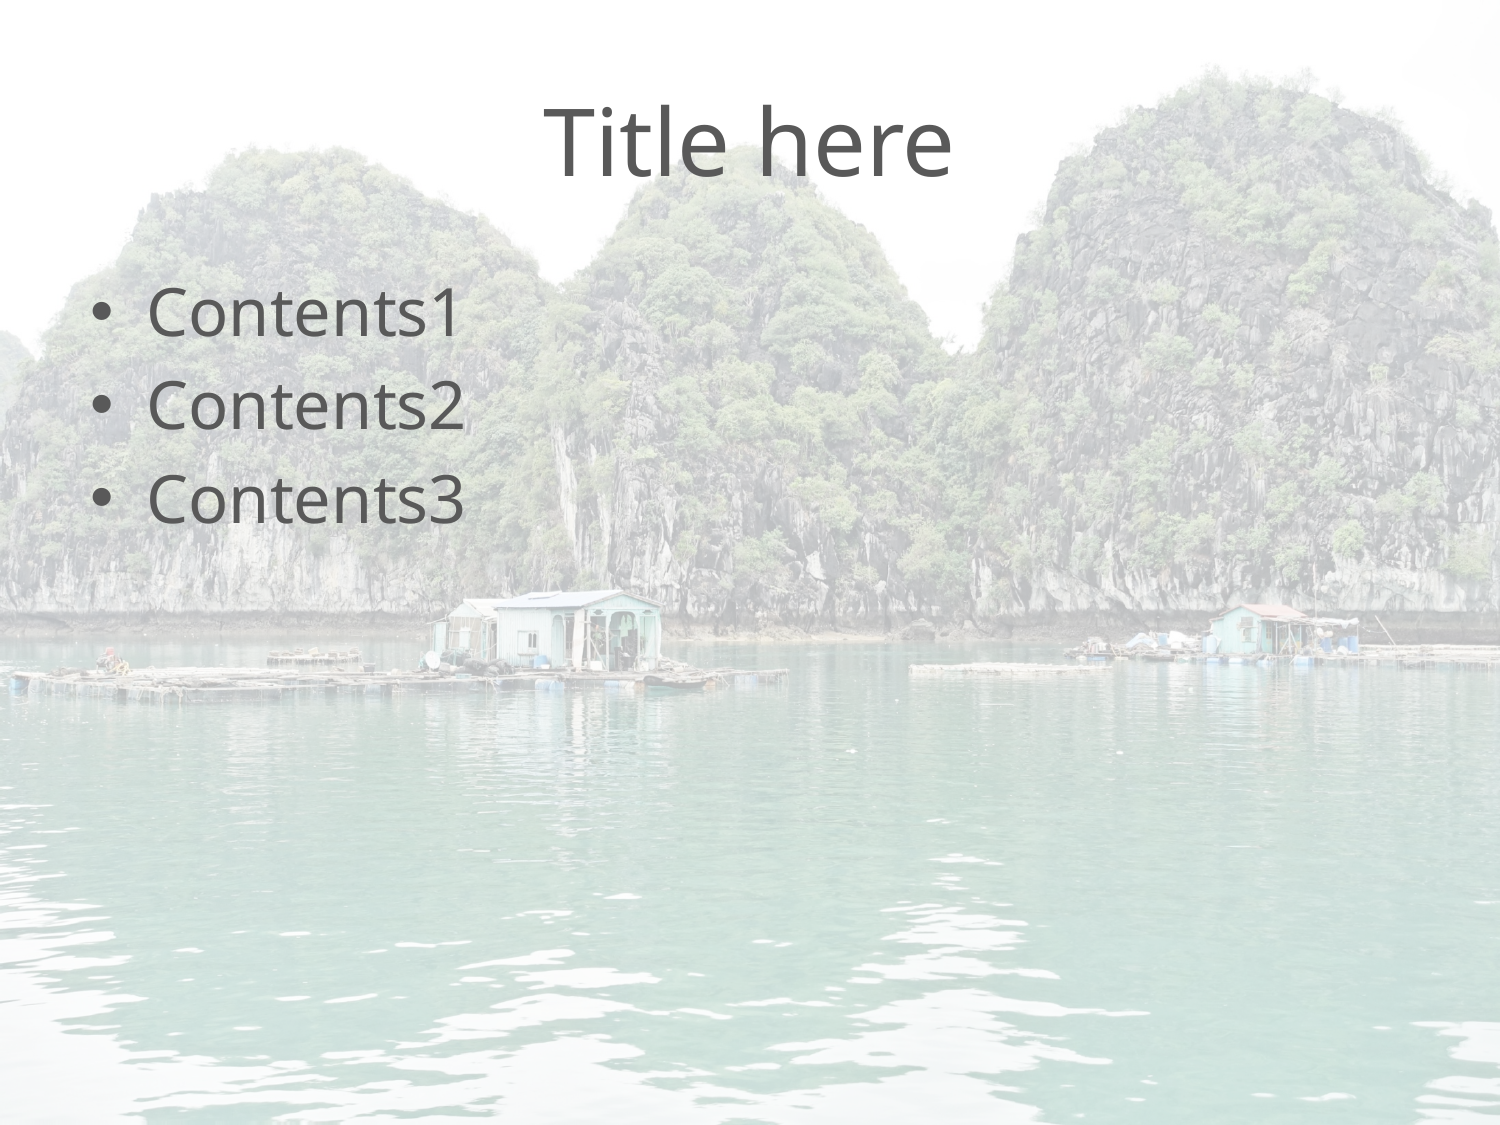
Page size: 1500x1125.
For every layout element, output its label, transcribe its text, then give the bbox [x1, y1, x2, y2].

list Contents1 Contents2 Contents3 [75, 262, 1425, 1005]
text_box [0, 0, 1500, 1125]
title Title here [75, 45, 1425, 233]
